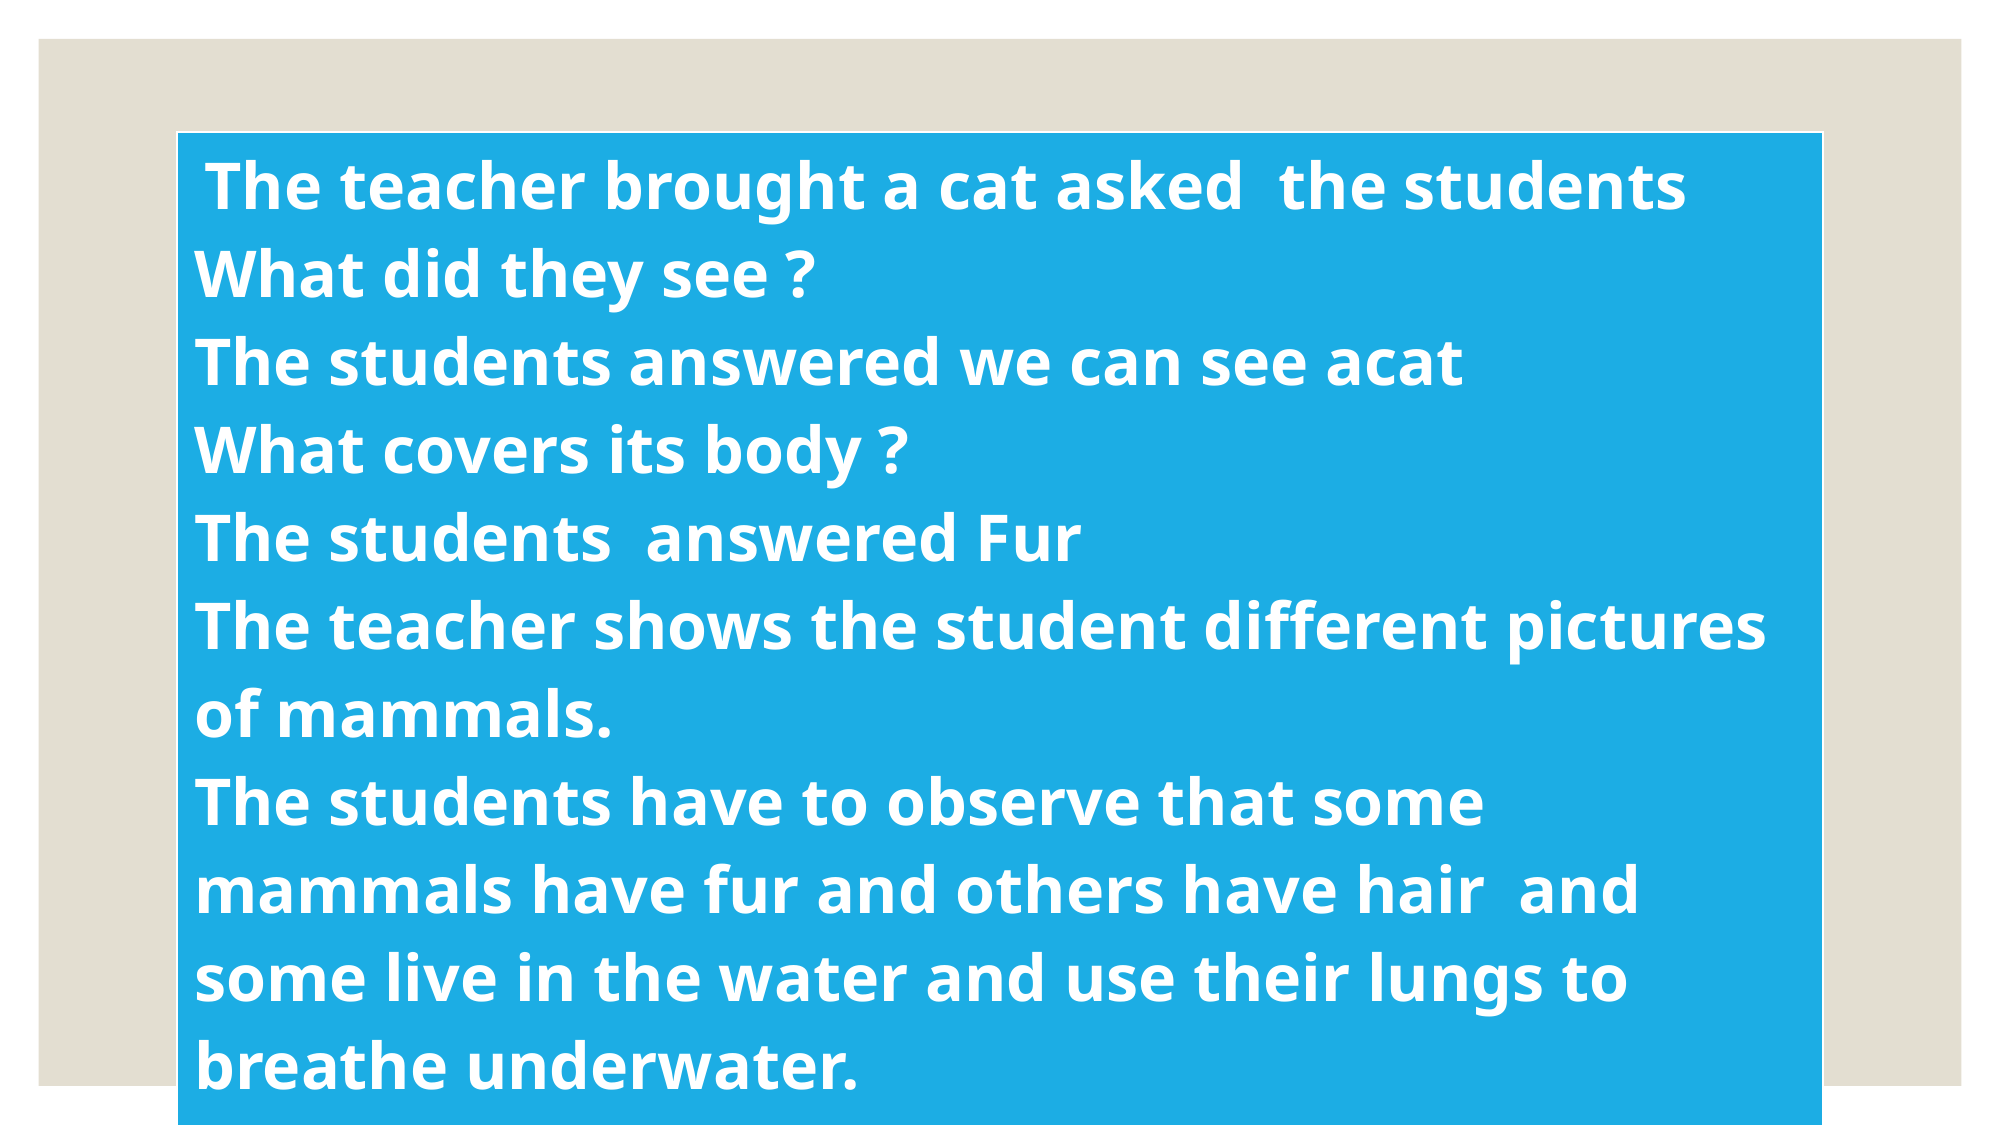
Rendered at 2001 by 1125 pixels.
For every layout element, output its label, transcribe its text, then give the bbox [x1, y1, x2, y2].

table_header The teacher brought a cat asked the students What did they see ? The students answered we can see acat What covers its body ? The students answered Fur The teacher shows the student different pictures of mammals. The students have to observe that some mammals have fur and others have hair and some live in the water and use their lungs to breathe underwater. [178, 133, 1822, 1125]
